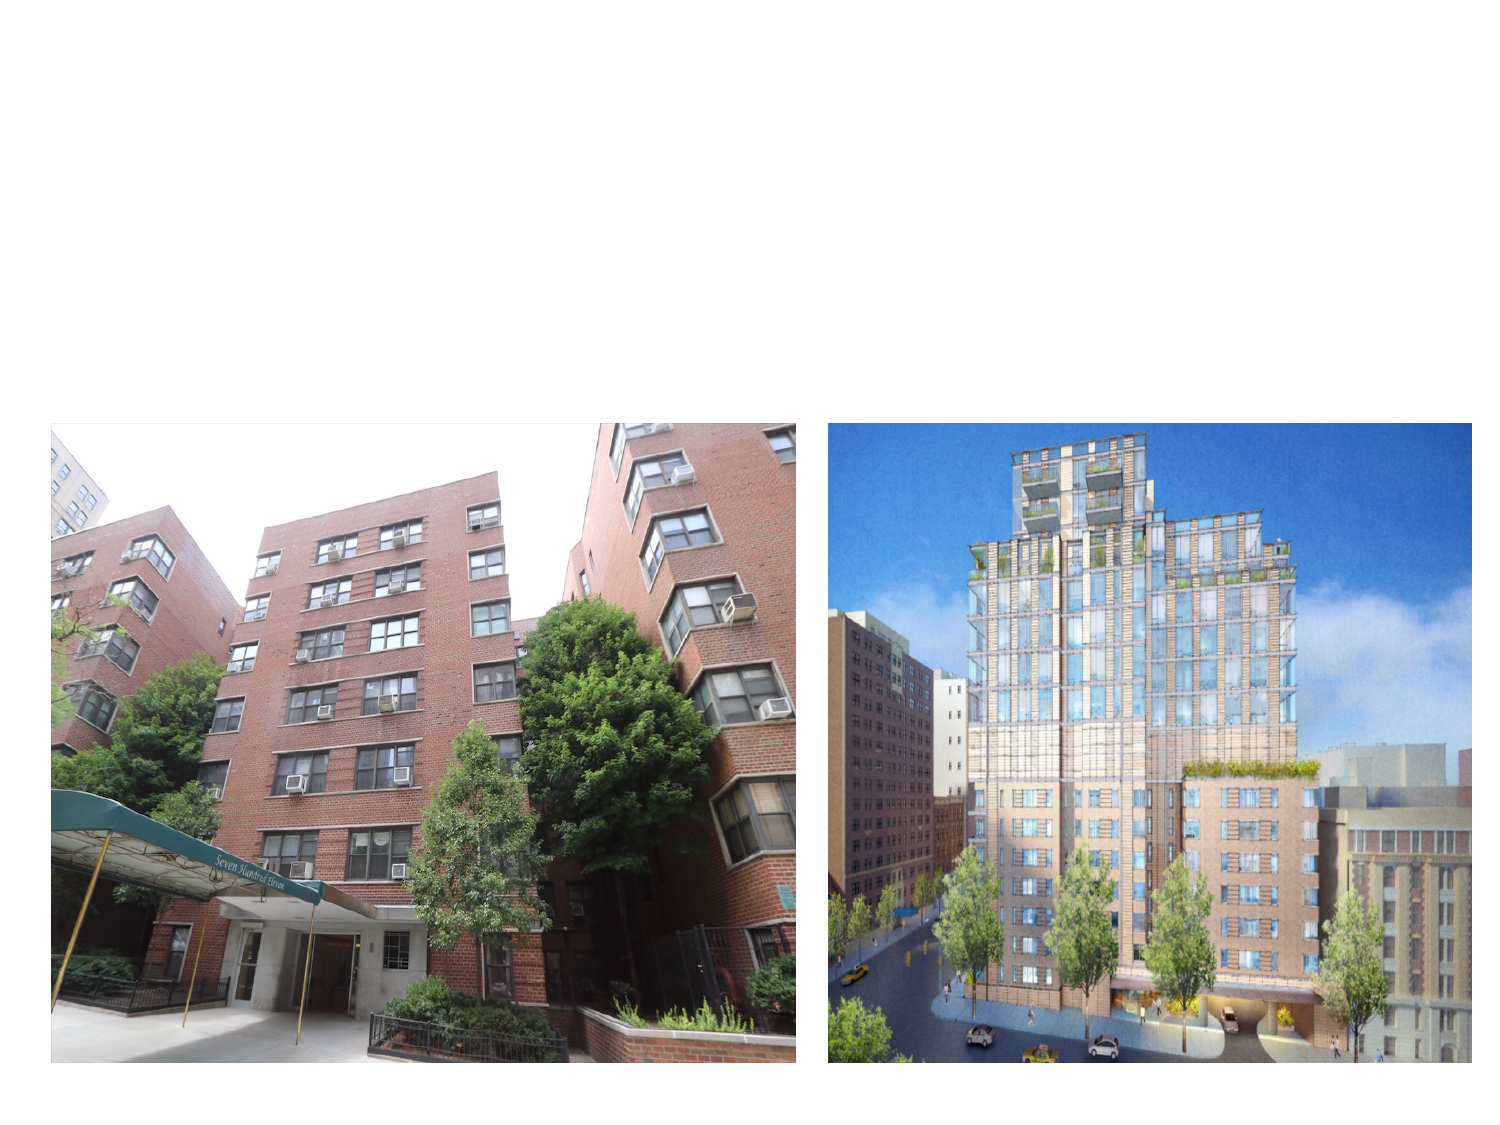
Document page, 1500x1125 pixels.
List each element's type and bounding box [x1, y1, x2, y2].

picture [827, 422, 1472, 1063]
list [51, 422, 796, 1063]
